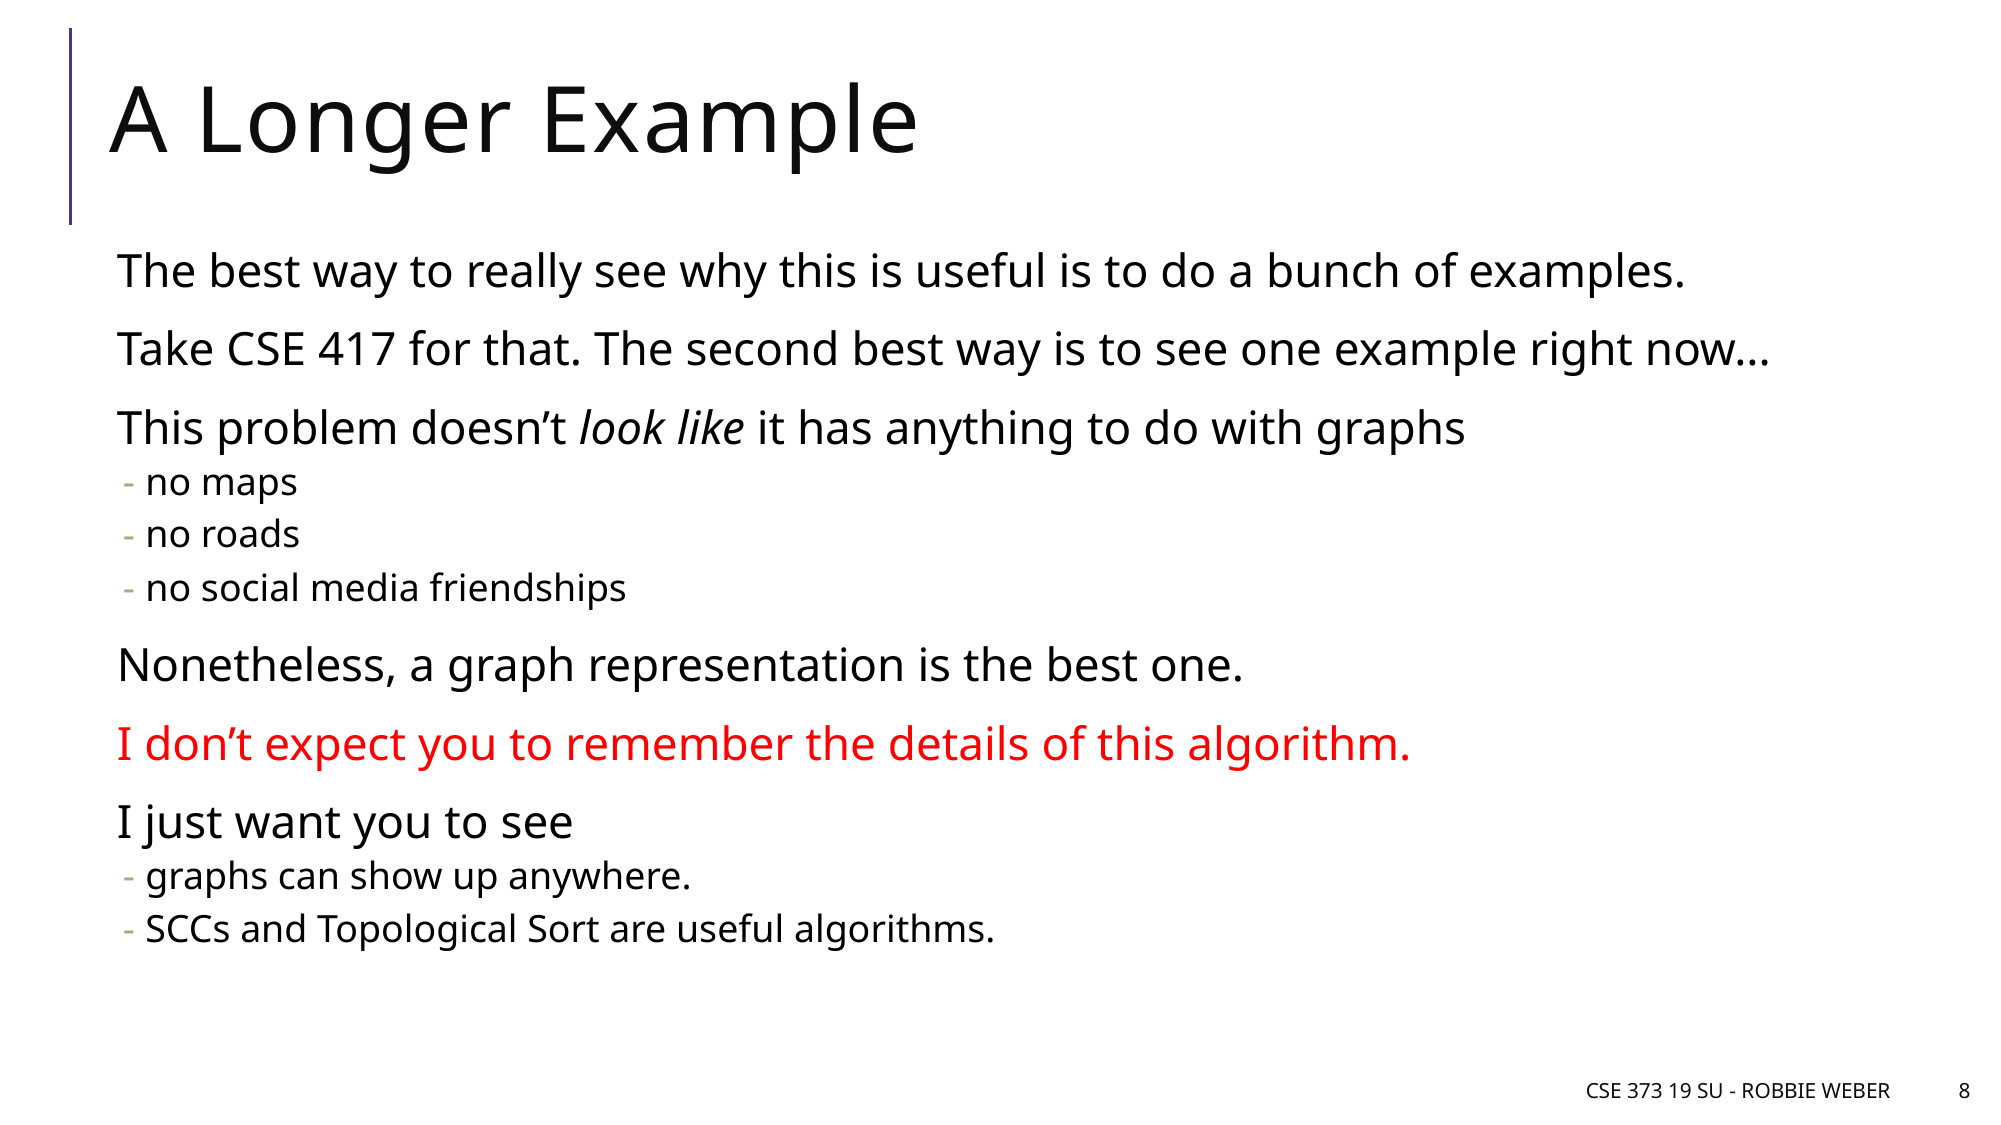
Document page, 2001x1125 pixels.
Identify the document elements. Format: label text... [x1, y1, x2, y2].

list The best way to really see why this is useful is to do a bunch of examples. Take CSE 417 for that. The second best way is to see one example right now... This problem doesn’t look like it has anything to do with graphs no maps no roads no social media friendships Nonetheless, a graph representation is the best one. I don’t expect you to remember the details of this algorithm. I just want you to see graphs can show up anywhere. SCCs and Topological Sort are useful algorithms. [94, 240, 1930, 1035]
slide_number 8 [1916, 1069, 1986, 1115]
footer CSE 373 19 Su - Robbie Weber [937, 1069, 1906, 1115]
title A Longer Example [94, 43, 1930, 210]
